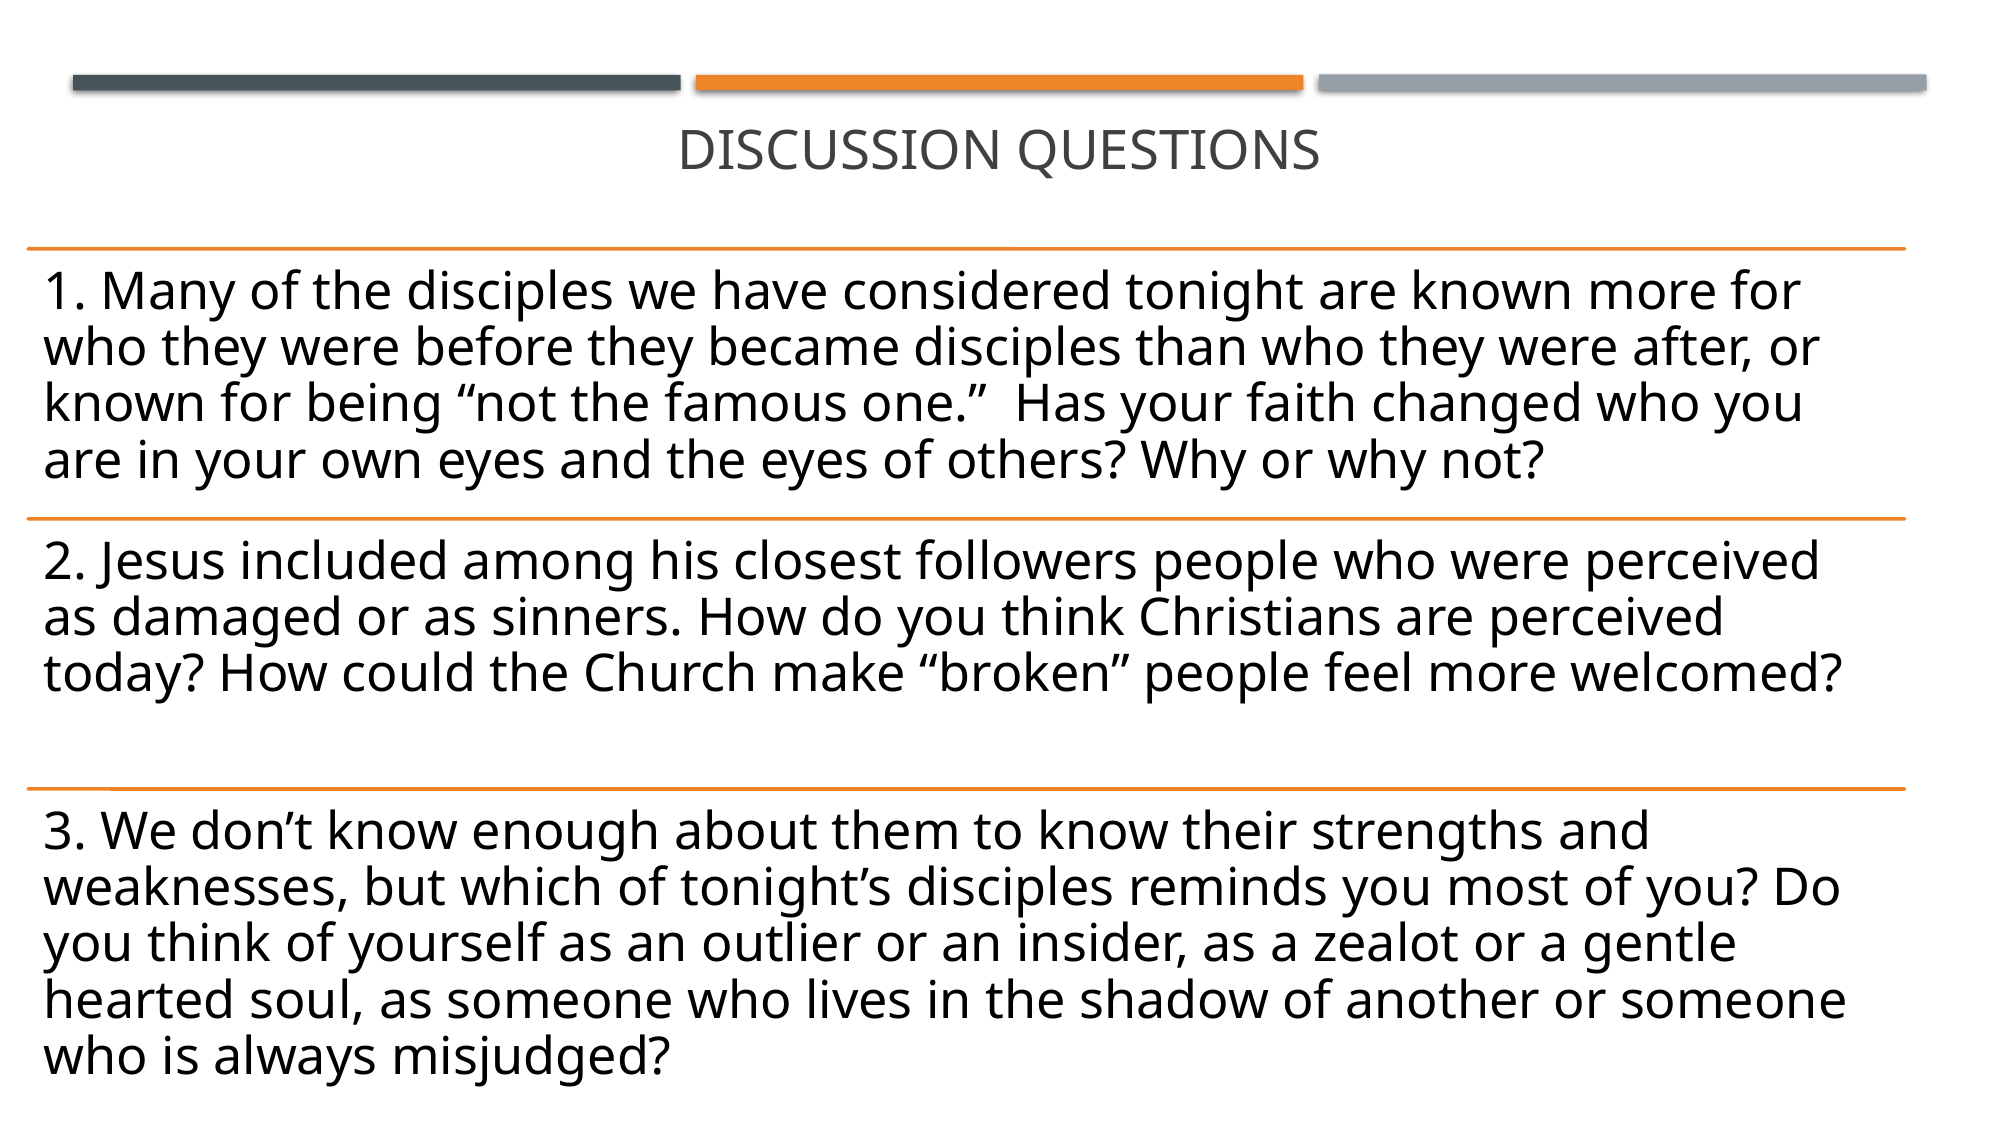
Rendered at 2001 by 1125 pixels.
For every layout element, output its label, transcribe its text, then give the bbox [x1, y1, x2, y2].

title Discussion questions [95, 115, 1905, 189]
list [27, 247, 1906, 1060]
